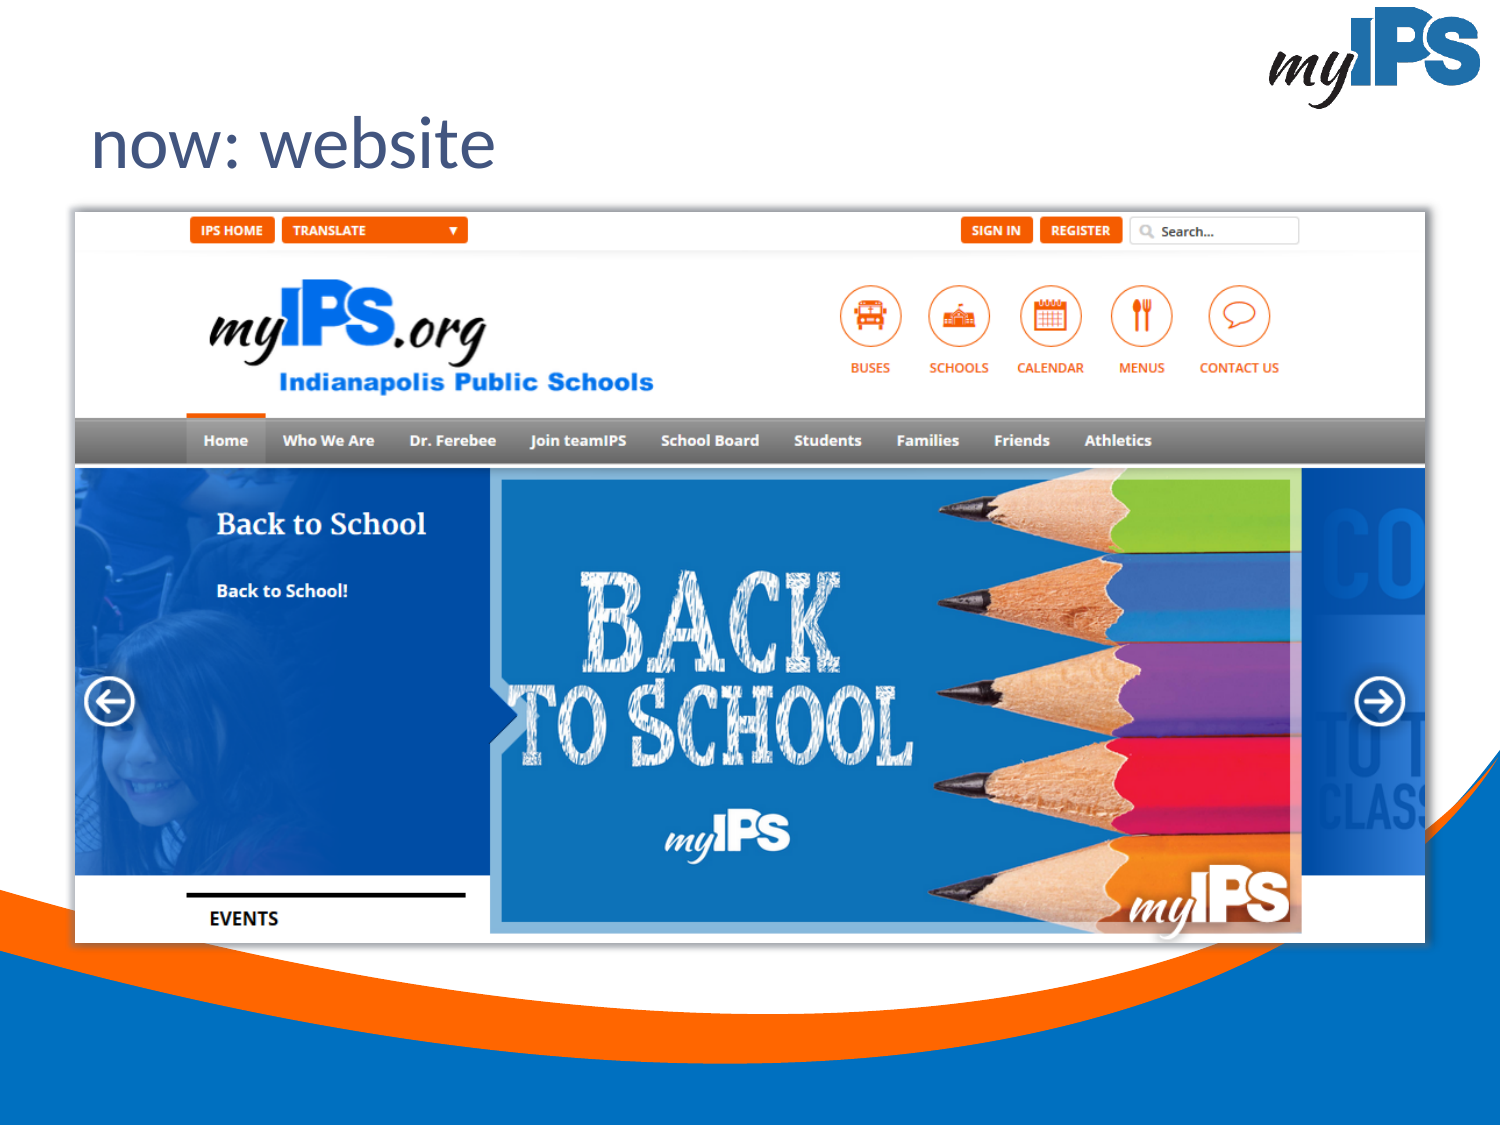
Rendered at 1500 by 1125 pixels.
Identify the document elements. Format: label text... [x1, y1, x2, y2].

title now: website [75, 45, 1425, 203]
picture [1265, 7, 1484, 112]
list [74, 212, 1426, 943]
